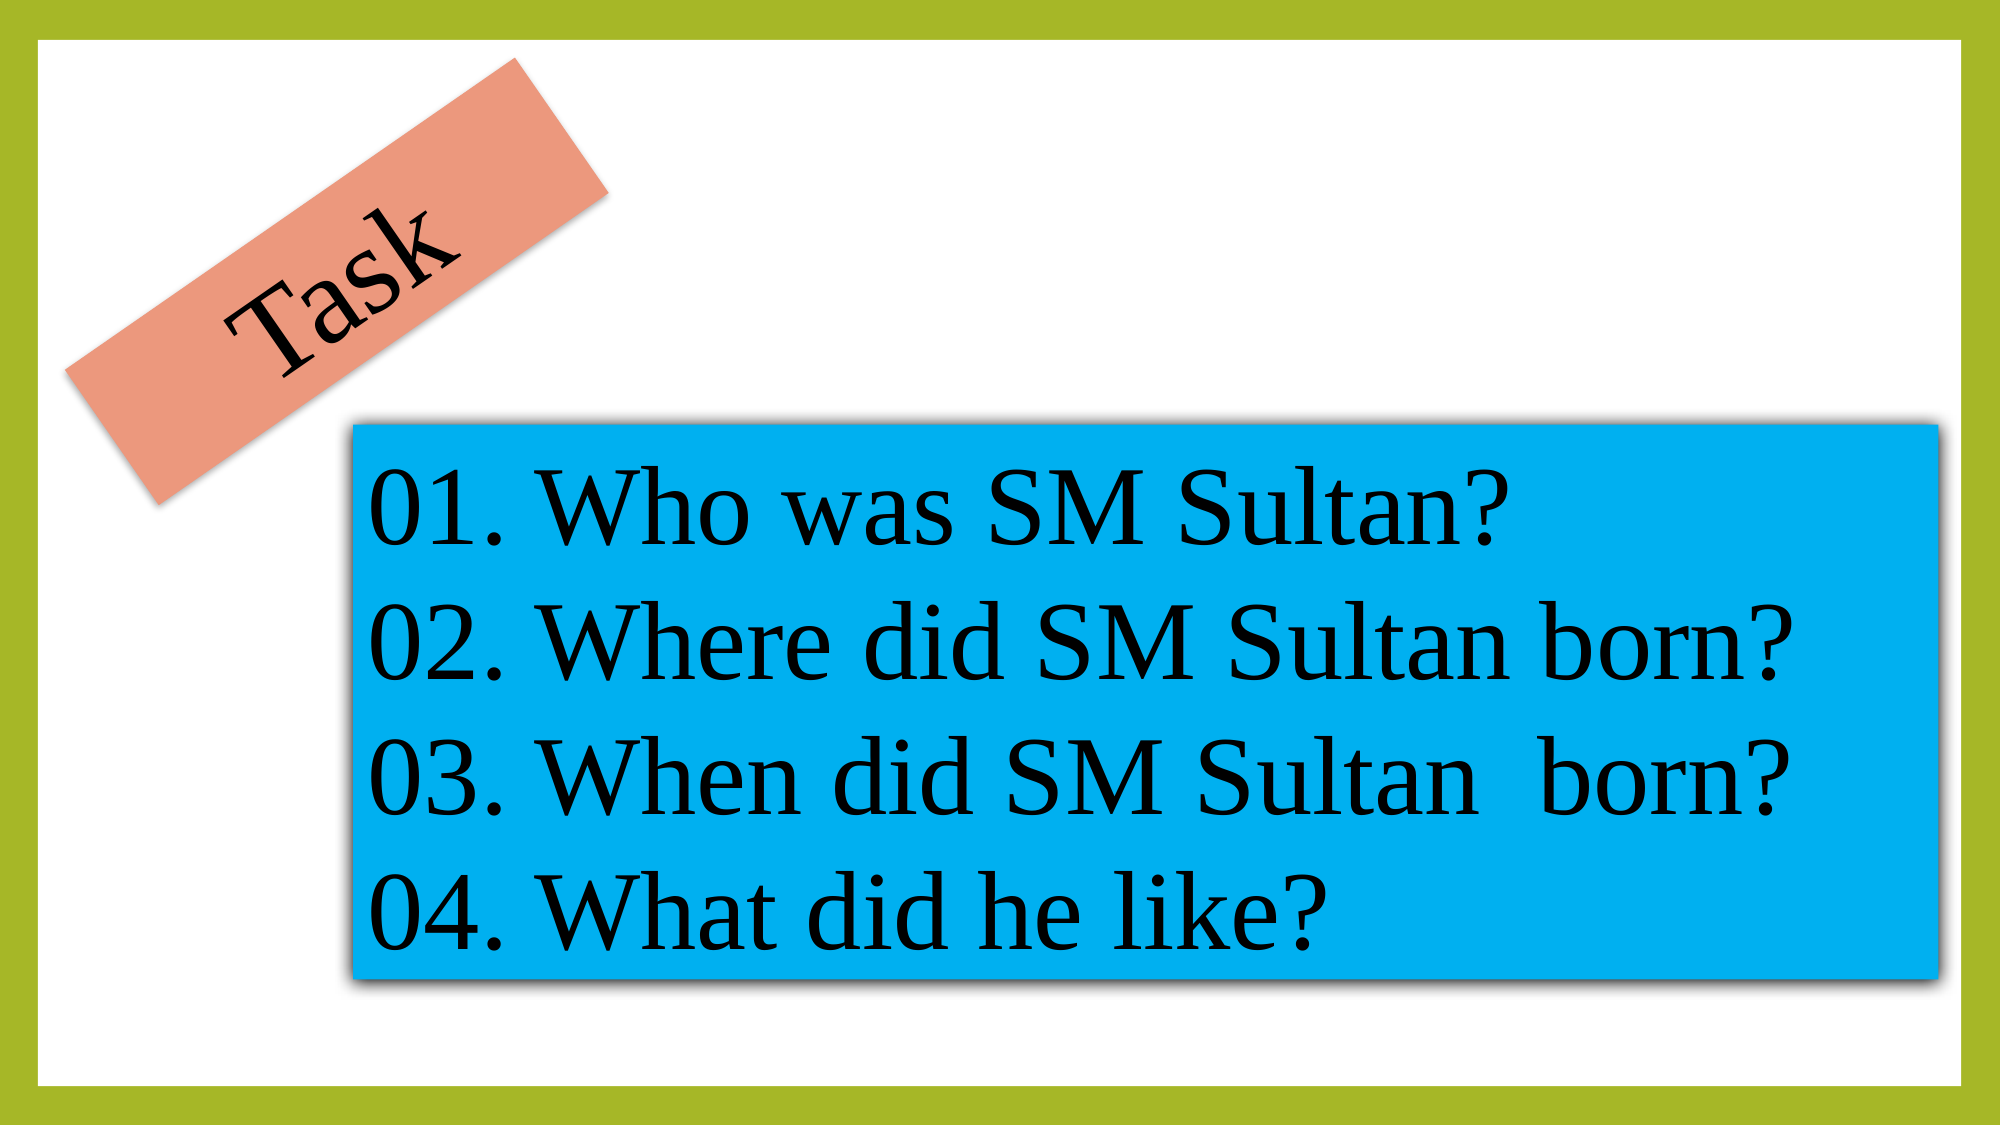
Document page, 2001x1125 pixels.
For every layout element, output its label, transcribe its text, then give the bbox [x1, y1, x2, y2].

text_box 01. Who was SM Sultan? 02. Where did SM Sultan born? 03. When did SM Sultan born? 04. What did he like? [352, 424, 1939, 980]
text_box Task [64, 56, 610, 506]
